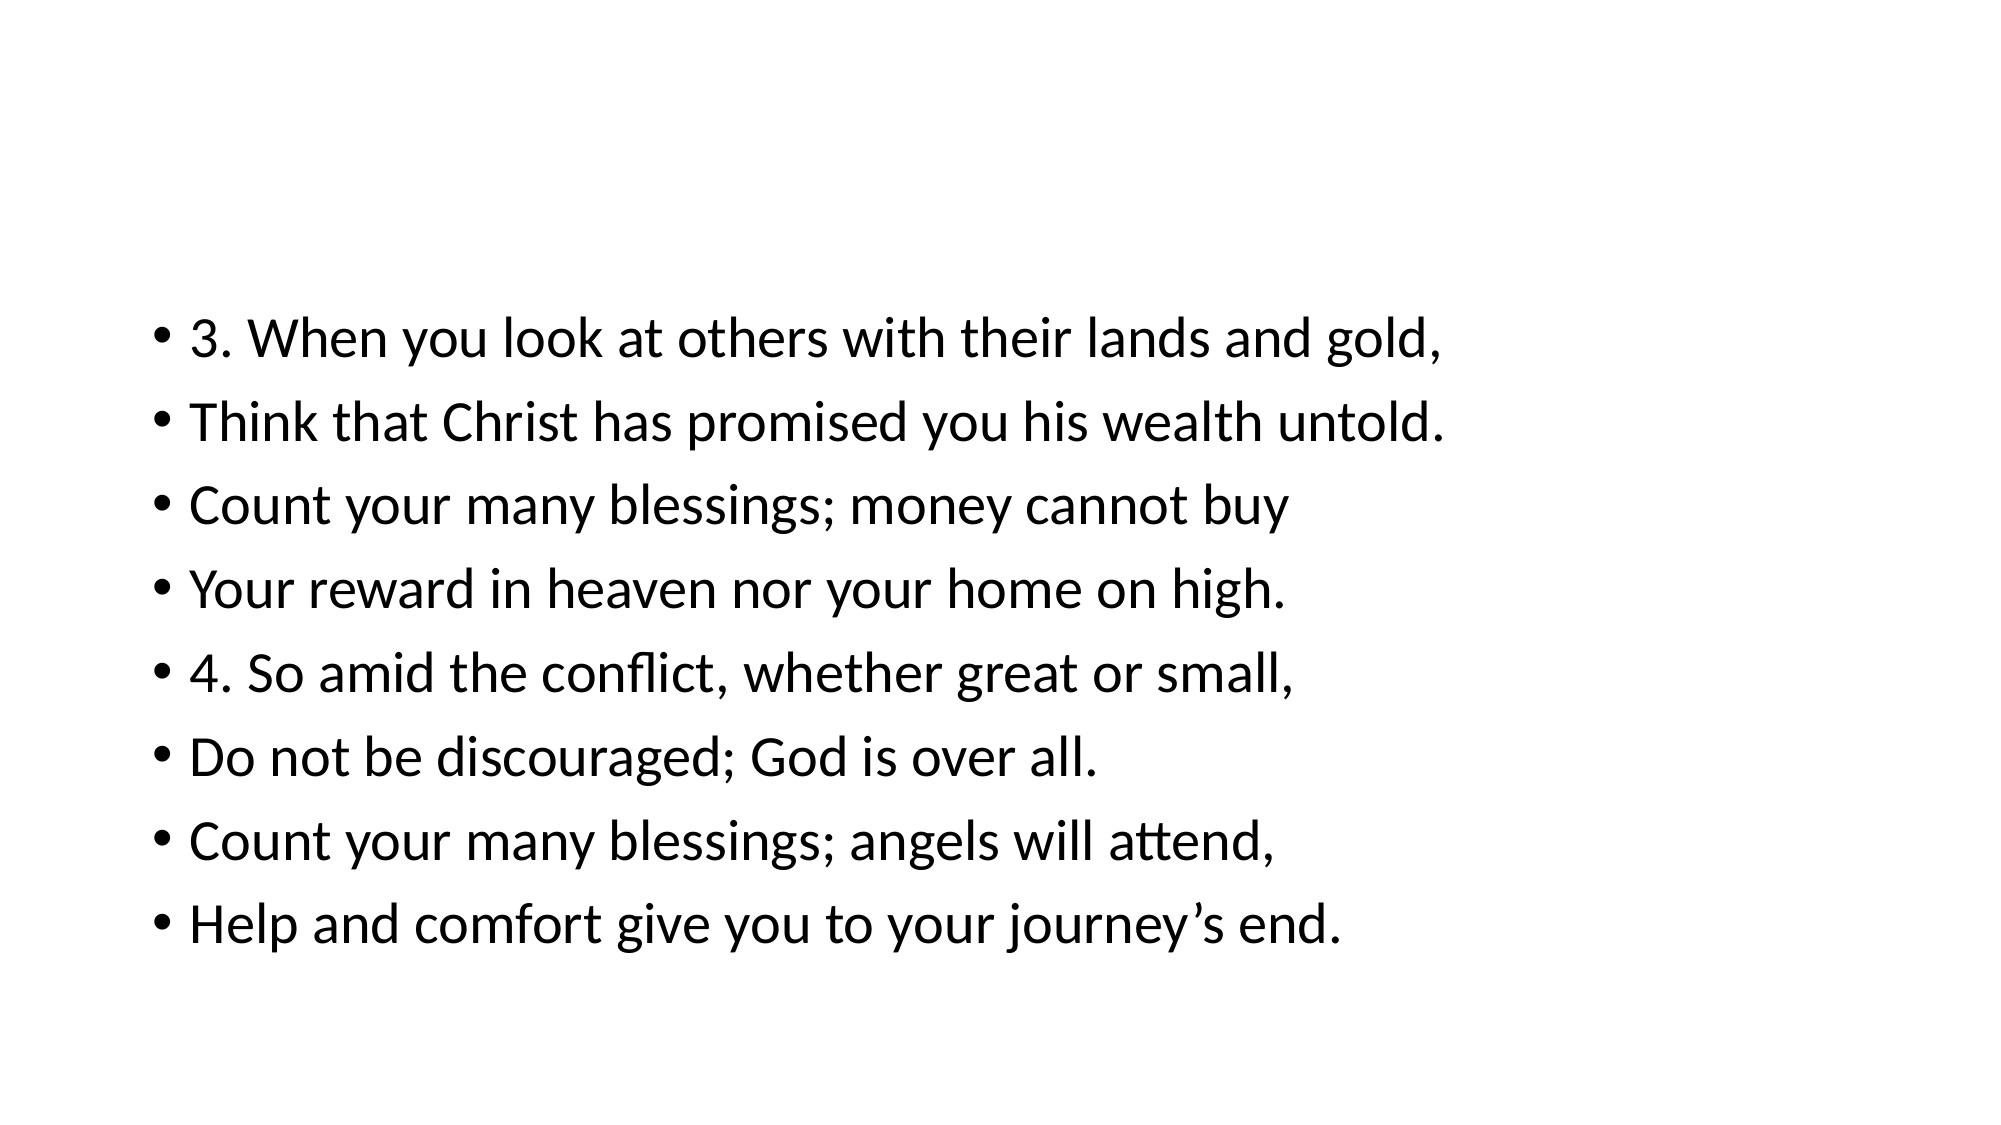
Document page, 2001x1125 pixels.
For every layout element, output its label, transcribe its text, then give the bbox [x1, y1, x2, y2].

list 3. When you look at others with their lands and gold, Think that Christ has promised you his wealth untold. Count your many blessings; money cannot buy Your reward in heaven nor your home on high. 4. So amid the conflict, whether great or small, Do not be discouraged; God is over all. Count your many blessings; angels will attend, Help and comfort give you to your journey’s end. [137, 299, 1863, 1014]
